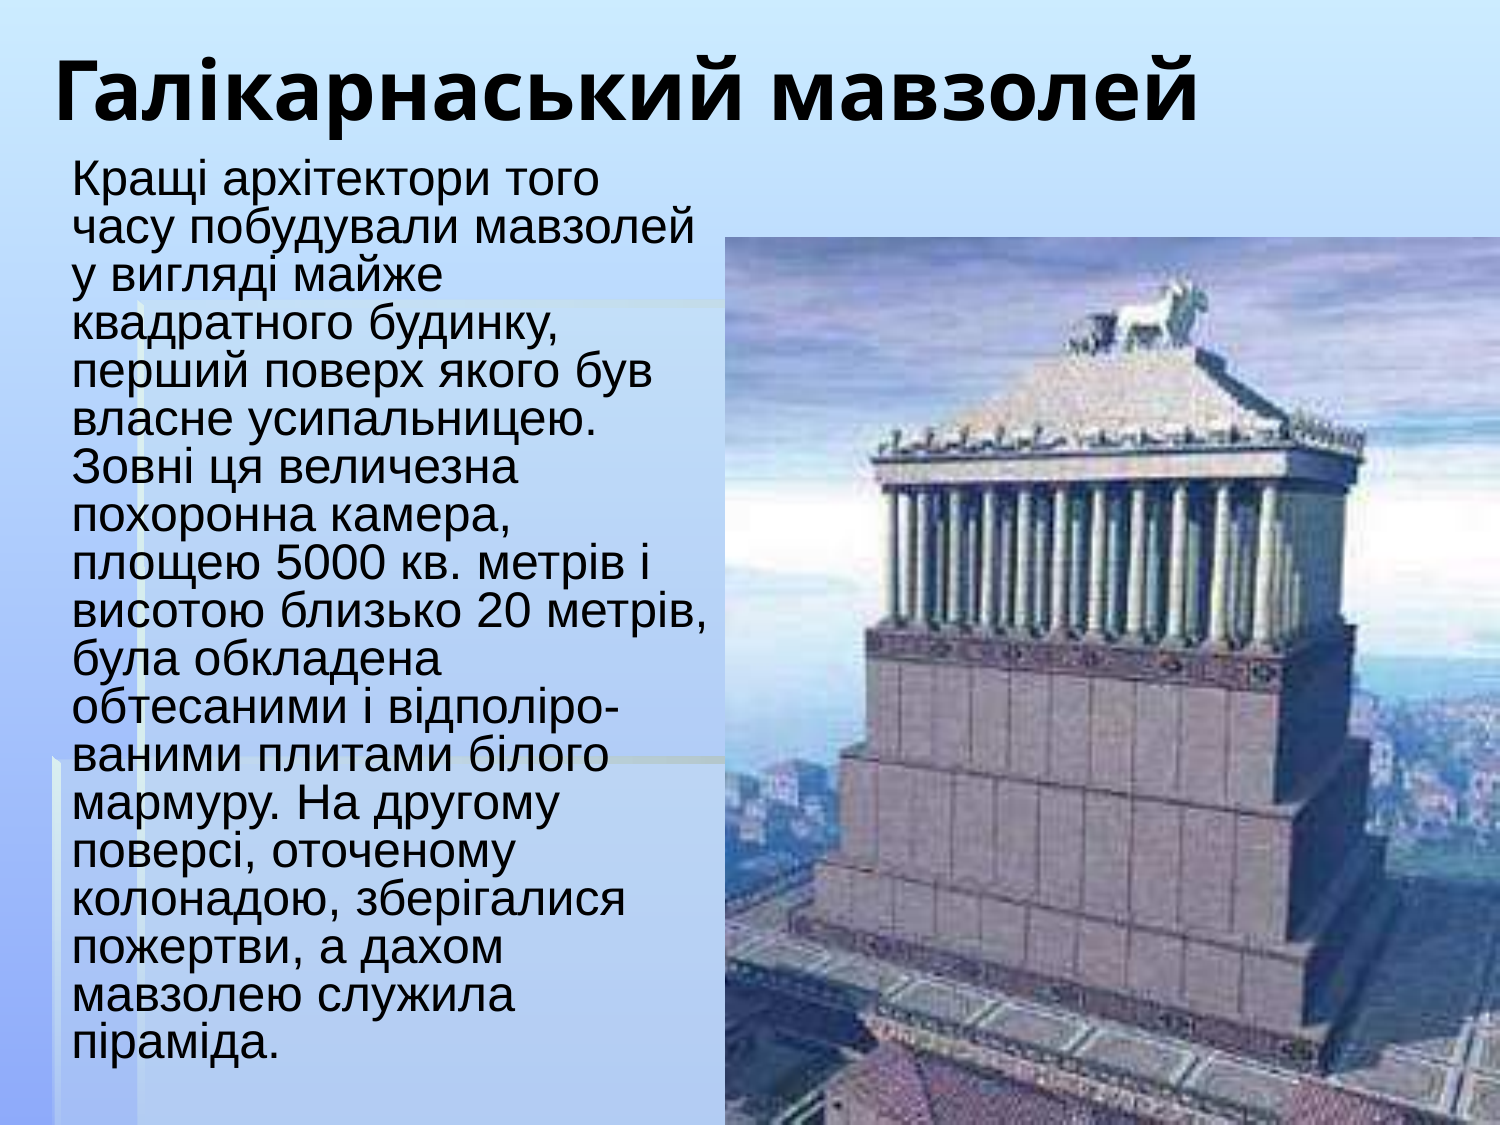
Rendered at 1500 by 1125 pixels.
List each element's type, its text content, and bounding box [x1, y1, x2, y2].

title Галікарнаський мавзолей [37, 0, 1388, 176]
list Кращі архітектори того часу побудували мавзолей у вигляді майже квадратного будинку, перший поверх якого був власне усипальницею. Зовні ця величезна похоронна камера, площею 5000 кв. метрів і висотою близько 20 метрів, була обкладена обтесаними і відполіро-ваними плитами білого мармуру. На другому поверсі, оточеному колонадою, зберігалися пожертви, а дахом мавзолею служила піраміда. [0, 149, 726, 1125]
picture [724, 237, 1500, 1125]
